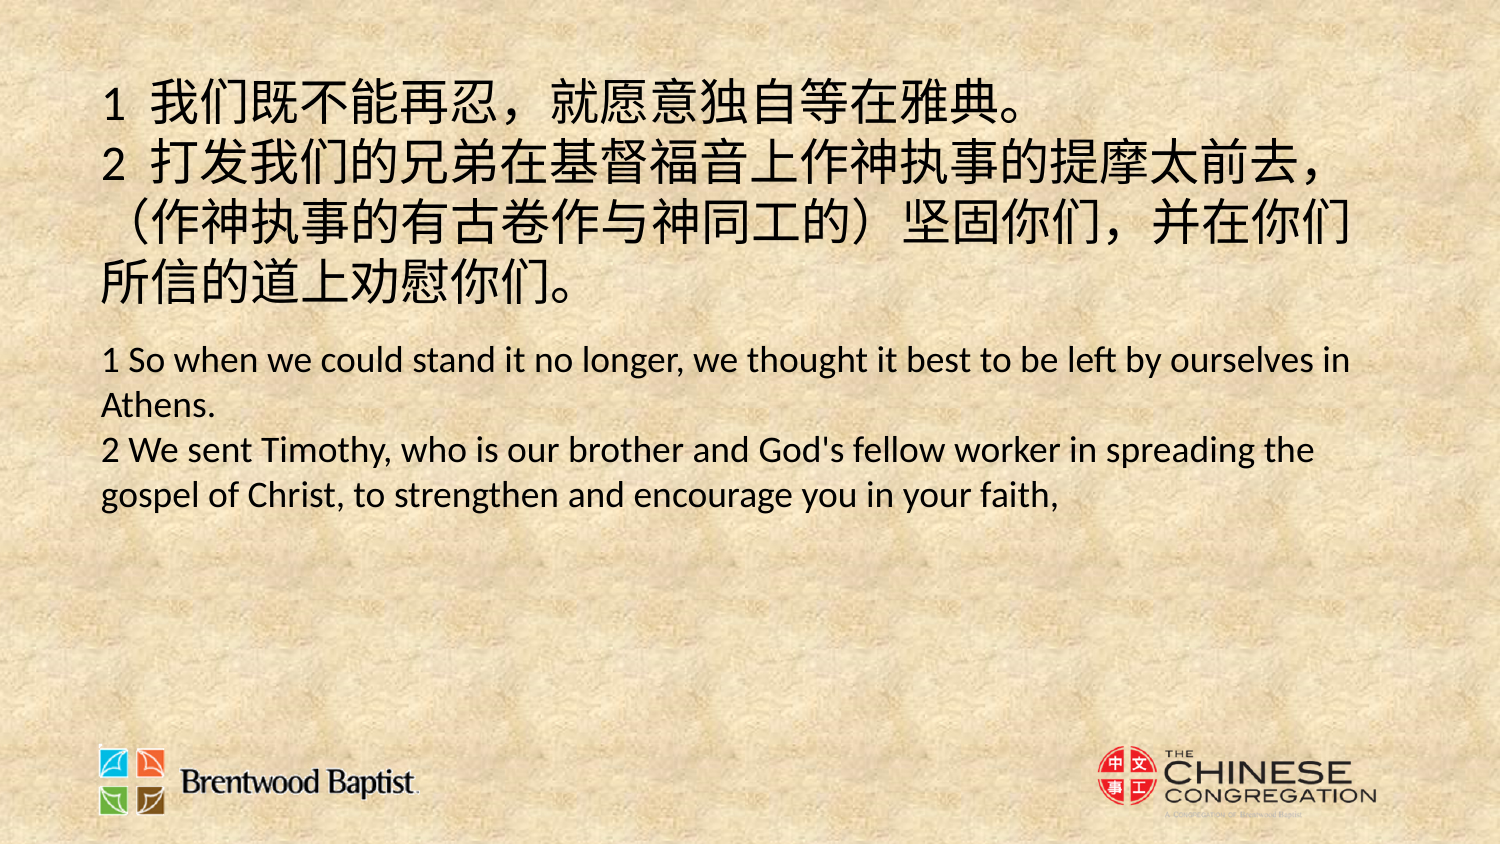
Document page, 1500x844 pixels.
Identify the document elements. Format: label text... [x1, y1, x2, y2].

text_box 1 我们既不能再忍，就愿意独自等在雅典。 2 打发我们的兄弟在基督福音上作神执事的提摩太前去，（作神执事的有古卷作与神同工的）坚固你们，并在你们所信的道上劝慰你们。 1 So when we could stand it no longer, we thought it best to be left by ourselves in Athens. 2 We sent Timothy, who is our brother and God's fellow worker in spreading the gospel of Christ, to strengthen and encourage you in your faith, [85, 62, 1407, 568]
picture [0, 0, 1500, 844]
